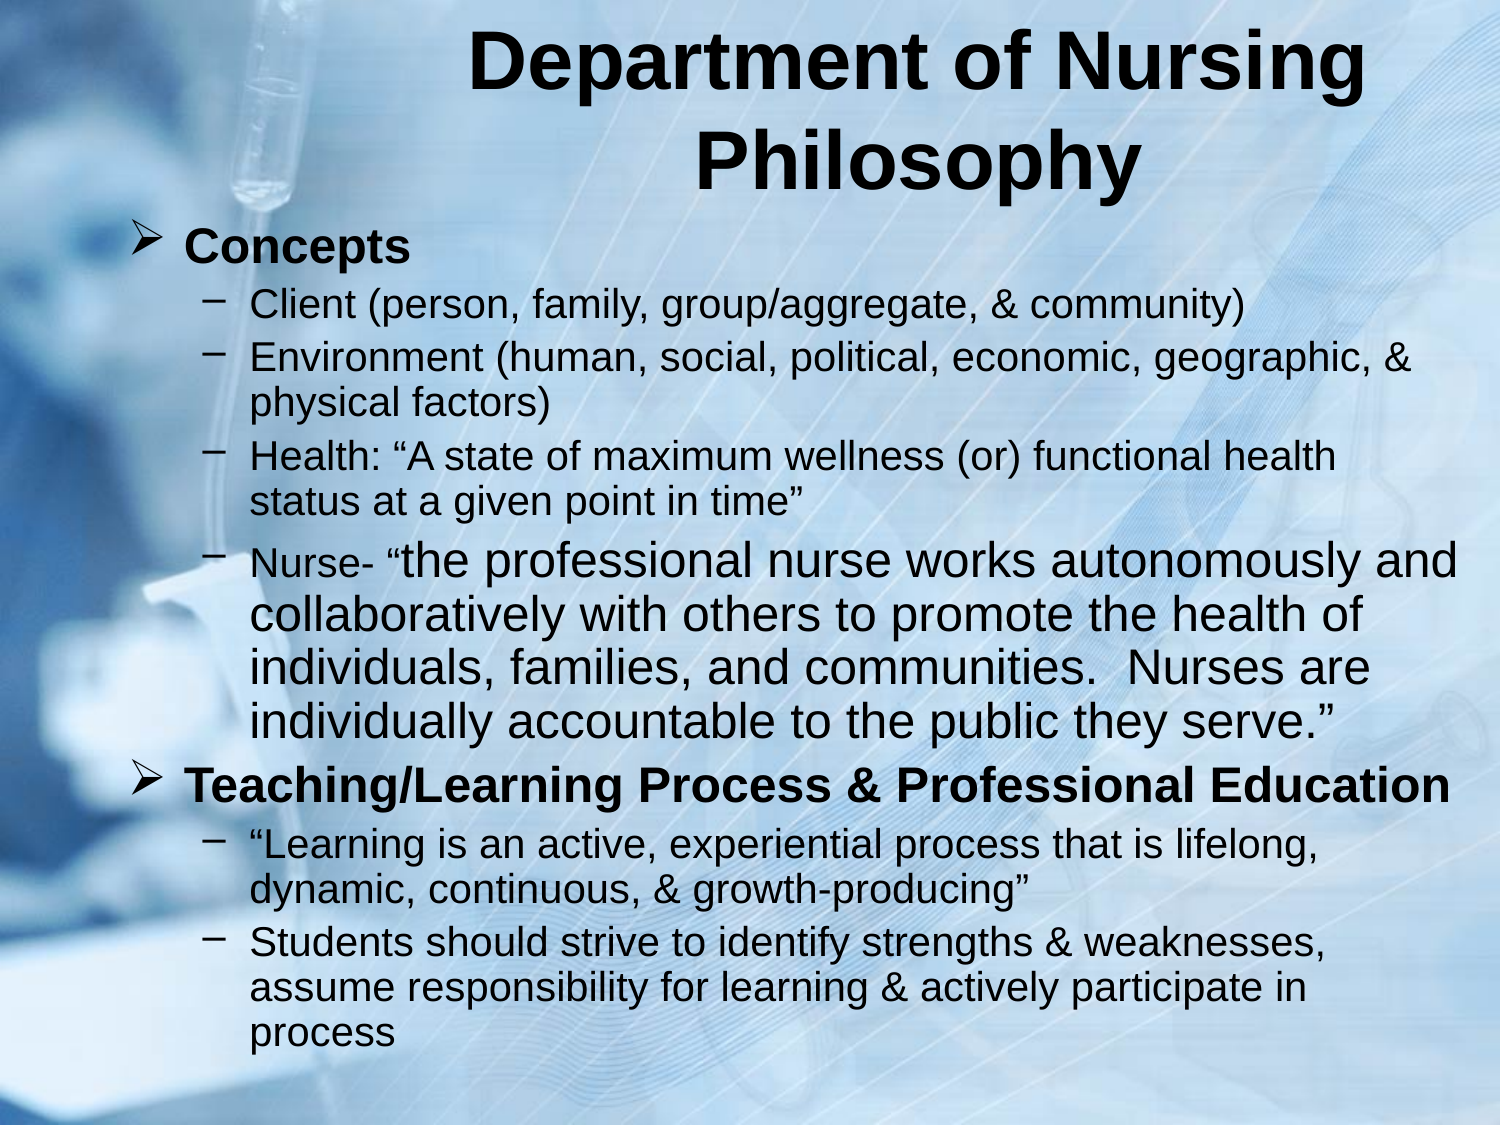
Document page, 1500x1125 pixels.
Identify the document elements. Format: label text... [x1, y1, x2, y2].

list Concepts Client (person, family, group/aggregate, & community) Environment (human, social, political, economic, geographic, & physical factors) Health: “A state of maximum wellness (or) functional health status at a given point in time” Nurse- “the professional nurse works autonomously and collaboratively with others to promote the health of individuals, families, and communities. Nurses are individually accountable to the public they serve.” Teaching/Learning Process & Professional Education “Learning is an active, experiential process that is lifelong, dynamic, continuous, & growth-producing” Students should strive to identify strengths & weaknesses, assume responsibility for learning & actively participate in process [112, 212, 1476, 938]
title Department of Nursing Philosophy [334, 12, 1500, 201]
picture [0, 0, 1500, 1125]
